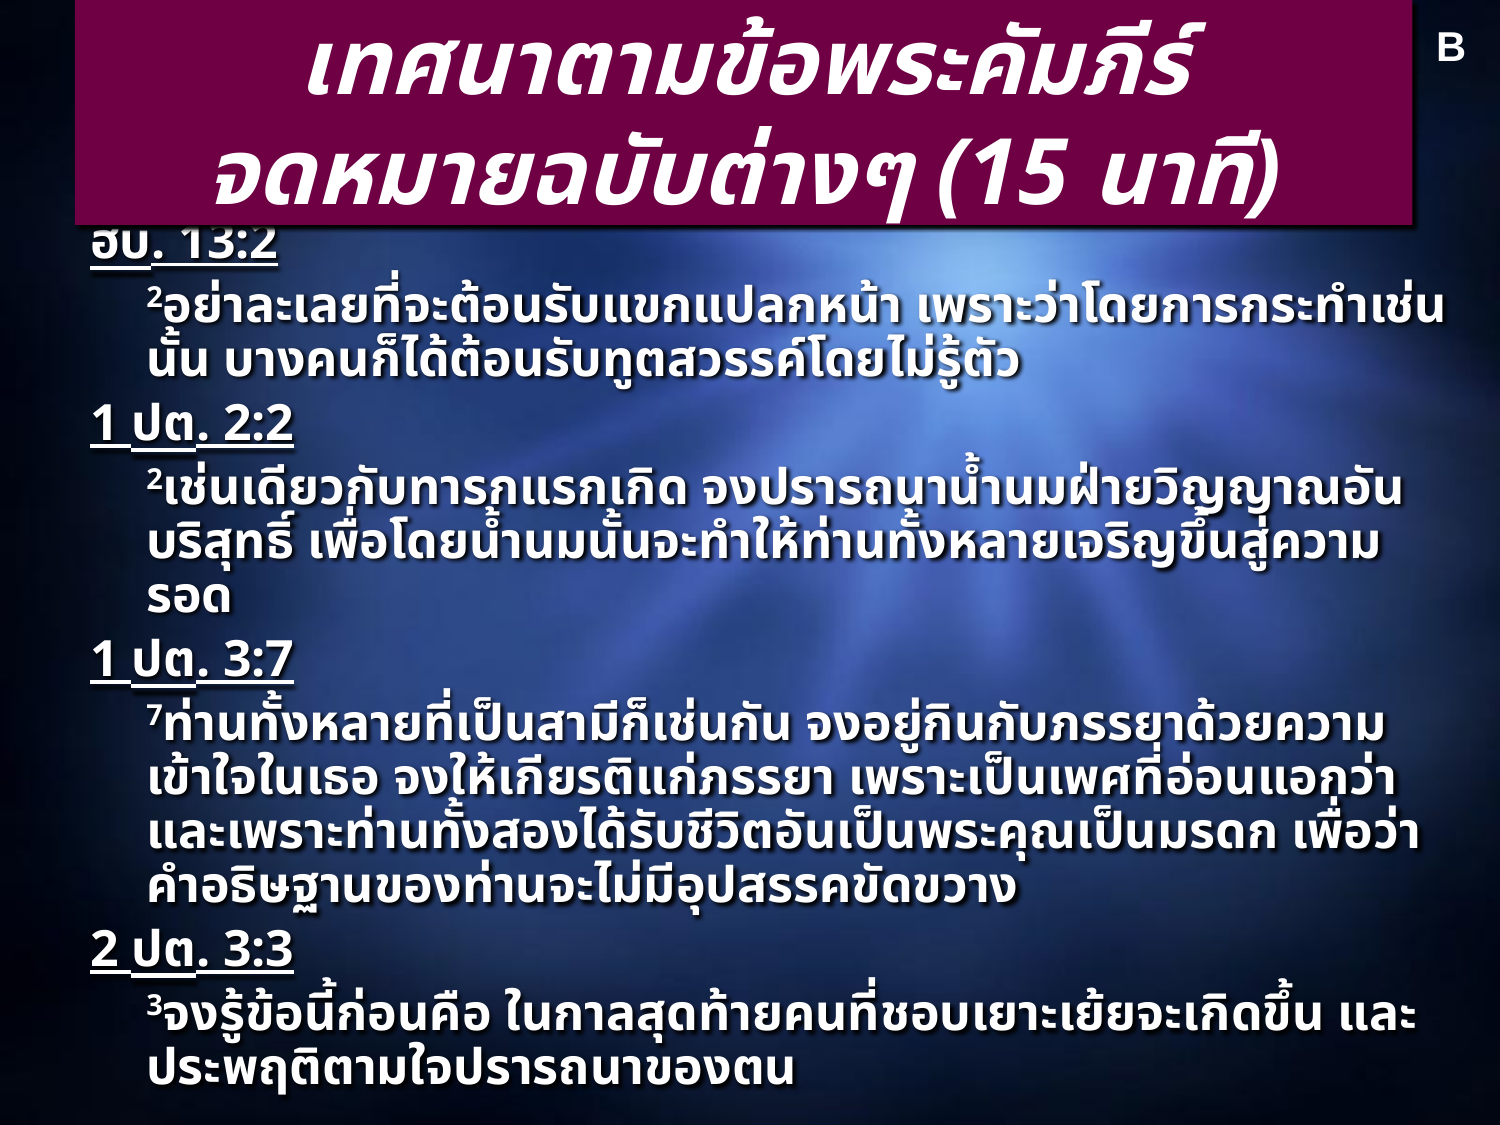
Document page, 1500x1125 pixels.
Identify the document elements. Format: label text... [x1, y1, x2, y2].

text_box B [1421, 12, 1482, 78]
list ฮบ. 13:2 2อย่าละเลยที่จะต้อนรับแขกแปลกหน้า เพราะว่าโดยการกระทำเช่นนั้น บางคนก็ได้ต้อนรับทูตสวรรค์โดยไม่รู้ตัว 1 ปต. 2:2 2เช่นเดียวกับทารกแรกเกิด จงปรารถนาน้ำนมฝ่ายวิญญาณอันบริสุทธิ์ เพื่อโดยน้ำนมนั้นจะทำให้ท่านทั้งหลายเจริญขึ้นสู่ความรอด 1 ปต. 3:7 7ท่านทั้งหลายที่เป็นสามีก็เช่นกัน จงอยู่กินกับภรรยาด้วยความเข้าใจในเธอ จงให้เกียรติแก่ภรรยา เพราะเป็นเพศที่อ่อนแอกว่า และเพราะท่านทั้งสองได้รับชีวิตอันเป็นพระคุณเป็นมรดก เพื่อว่าคำอธิษฐานของท่านจะไม่มีอุปสรรคขัดขวาง 2 ปต. 3:3 3จงรู้ข้อนี้ก่อนคือ ในกาลสุดท้ายคนที่ชอบเยาะเย้ยจะเกิดขึ้น และประพฤติตามใจปรารถนาของตน [74, 207, 1463, 1084]
picture [0, 0, 1500, 1125]
text_box เทศนาตามข้อพระคัมภีร์ จดหมายฉบับต่างๆ (15 นาที) [74, 0, 1413, 225]
